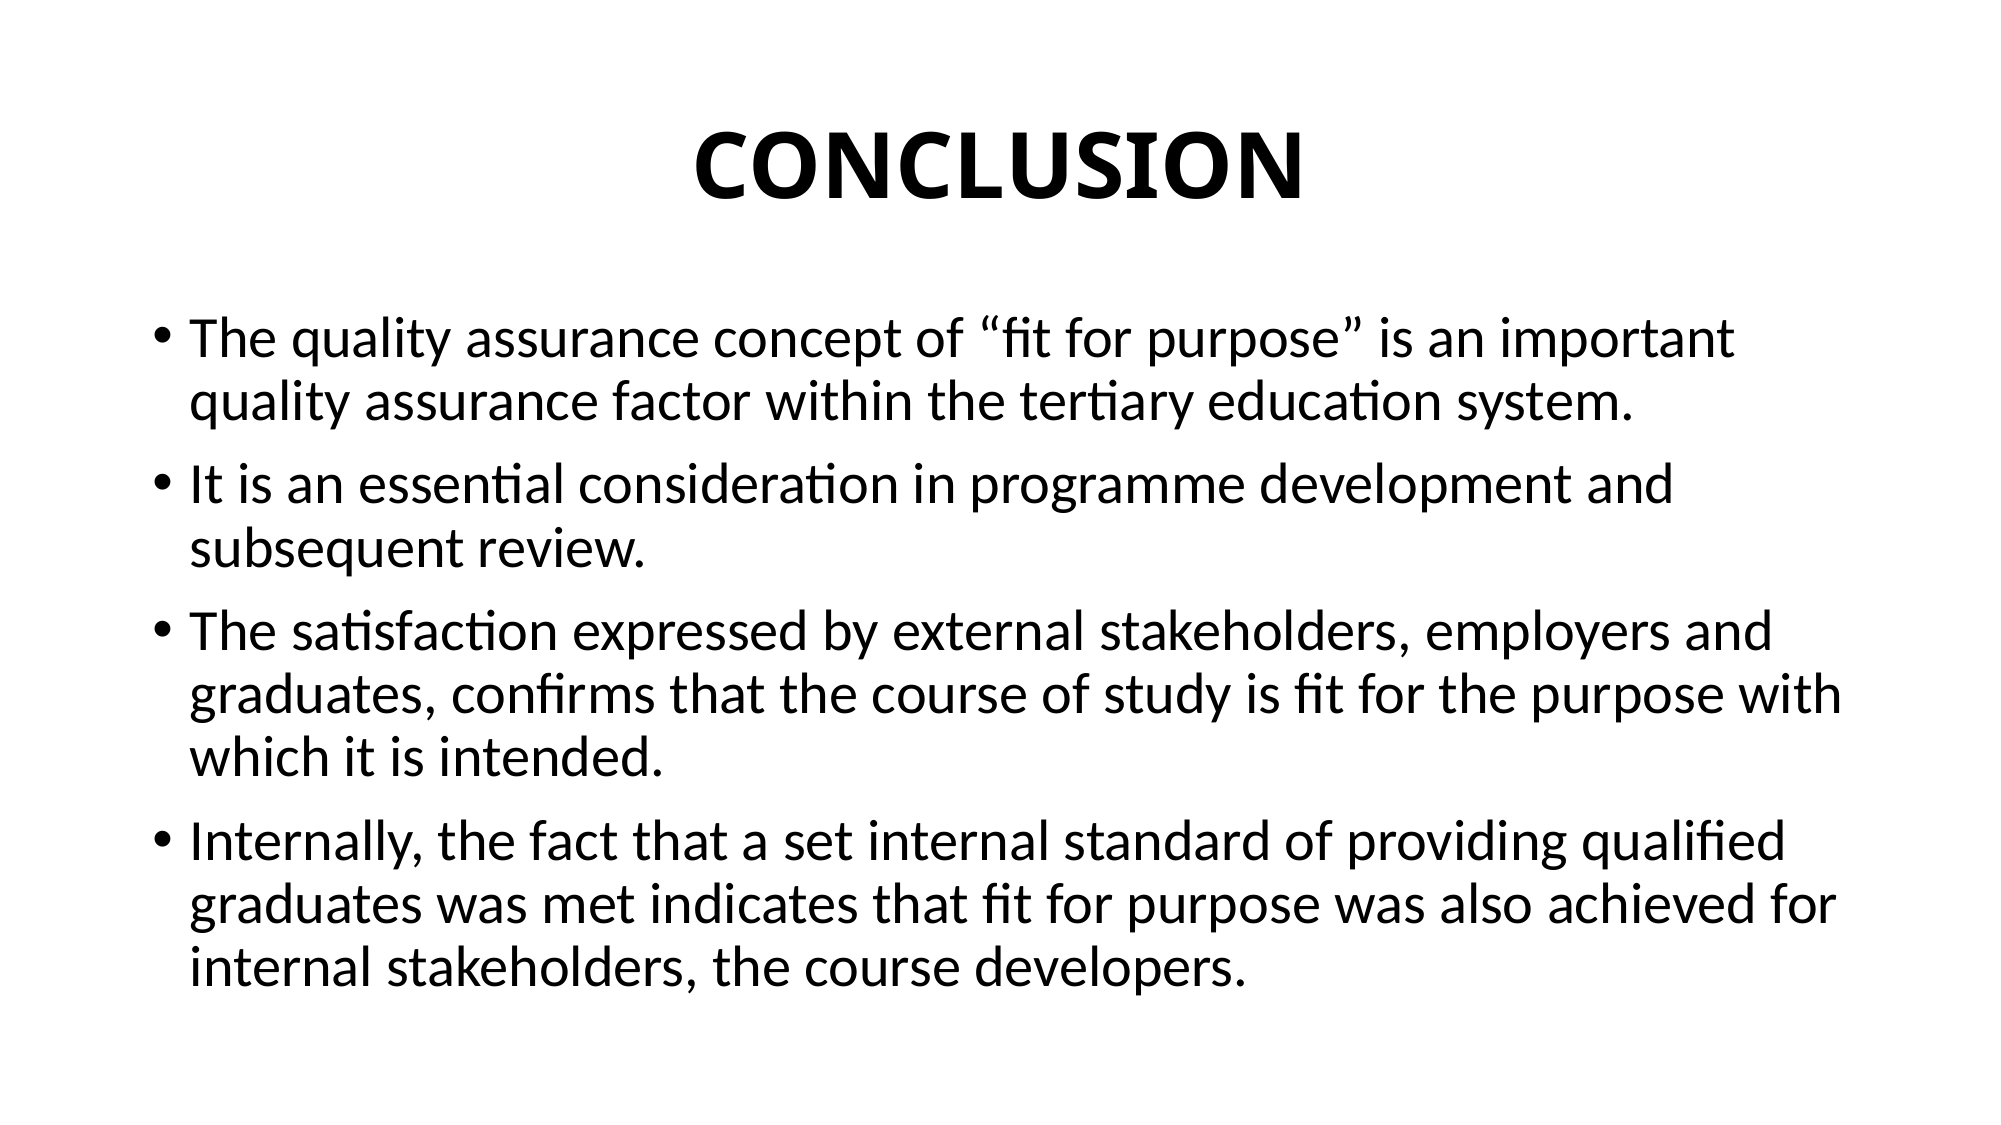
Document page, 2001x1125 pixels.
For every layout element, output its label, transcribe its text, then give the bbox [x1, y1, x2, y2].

list The quality assurance concept of “fit for purpose” is an important quality assurance factor within the tertiary education system. It is an essential consideration in programme development and subsequent review. The satisfaction expressed by external stakeholders, employers and graduates, confirms that the course of study is fit for the purpose with which it is intended. Internally, the fact that a set internal standard of providing qualified graduates was met indicates that fit for purpose was also achieved for internal stakeholders, the course developers. [137, 299, 1863, 1014]
title CONCLUSION [137, 59, 1863, 278]
